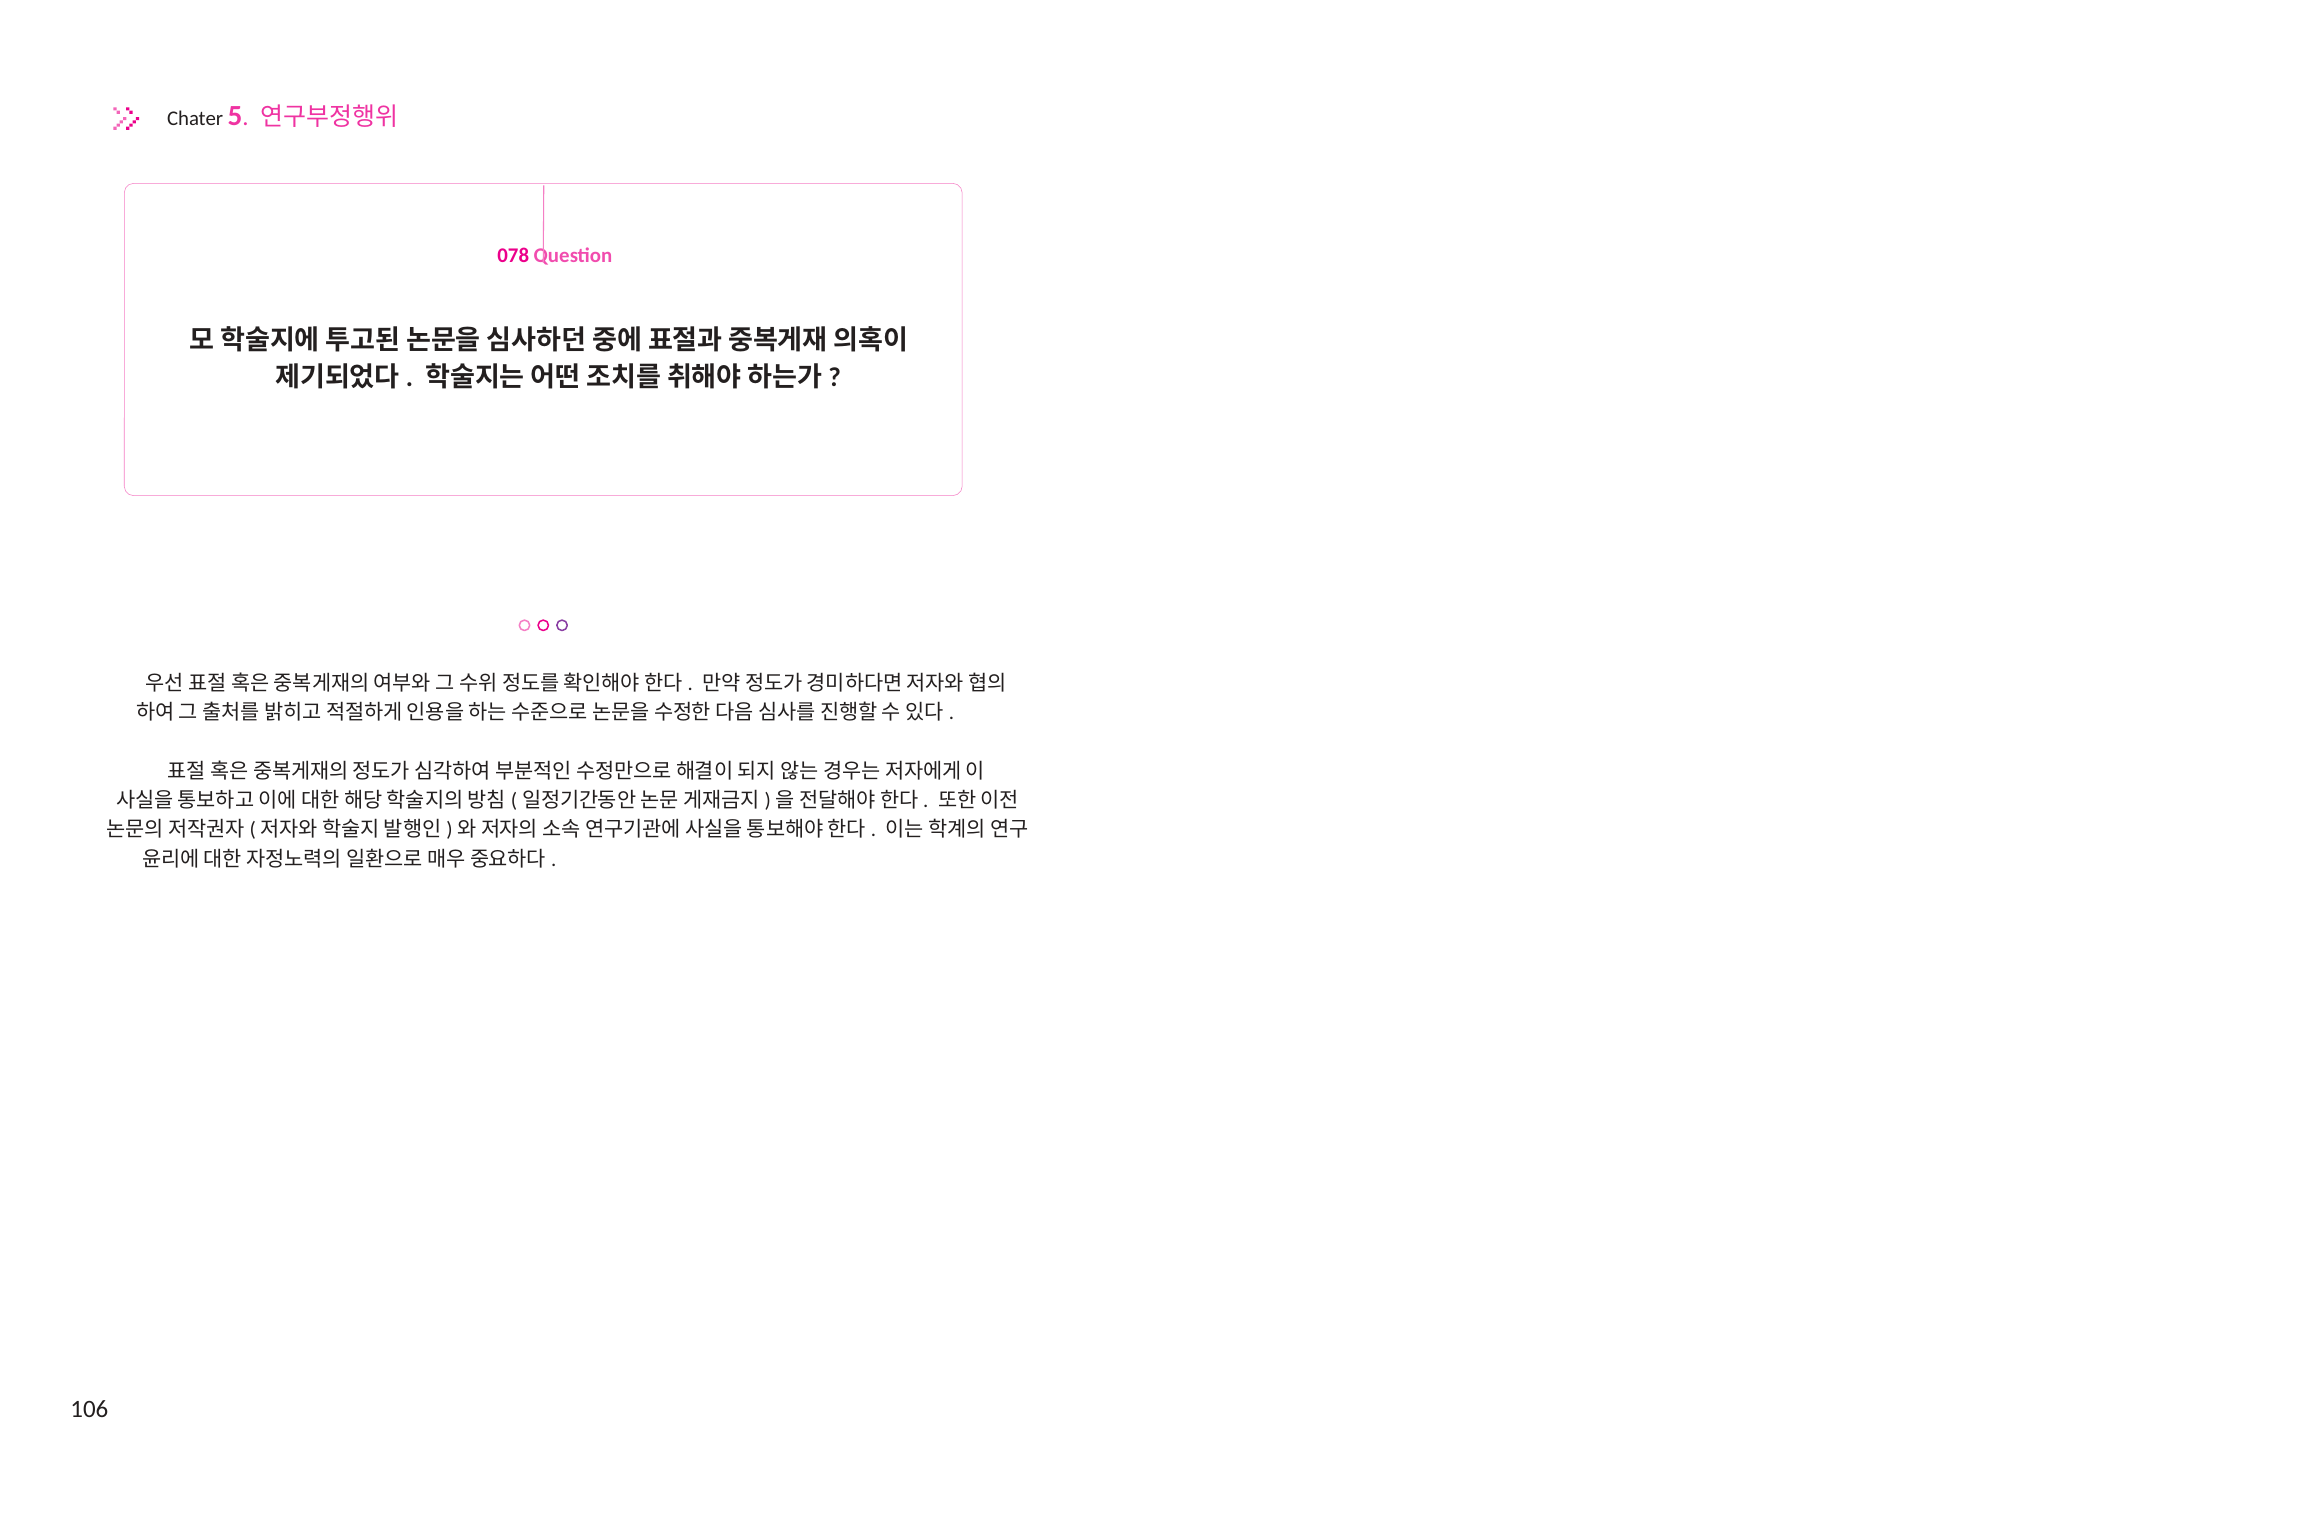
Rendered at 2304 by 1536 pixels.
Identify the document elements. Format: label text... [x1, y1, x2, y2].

text_box [115, 109, 122, 116]
text_box [124, 105, 131, 113]
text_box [122, 181, 965, 498]
text_box [111, 105, 119, 113]
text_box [121, 662, 1022, 732]
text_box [55, 1385, 124, 1431]
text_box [556, 619, 568, 632]
text_box Chater 5. 연구부정행위 [152, 88, 414, 139]
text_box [518, 619, 531, 632]
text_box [537, 619, 550, 632]
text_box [92, 750, 1043, 878]
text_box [111, 109, 141, 132]
